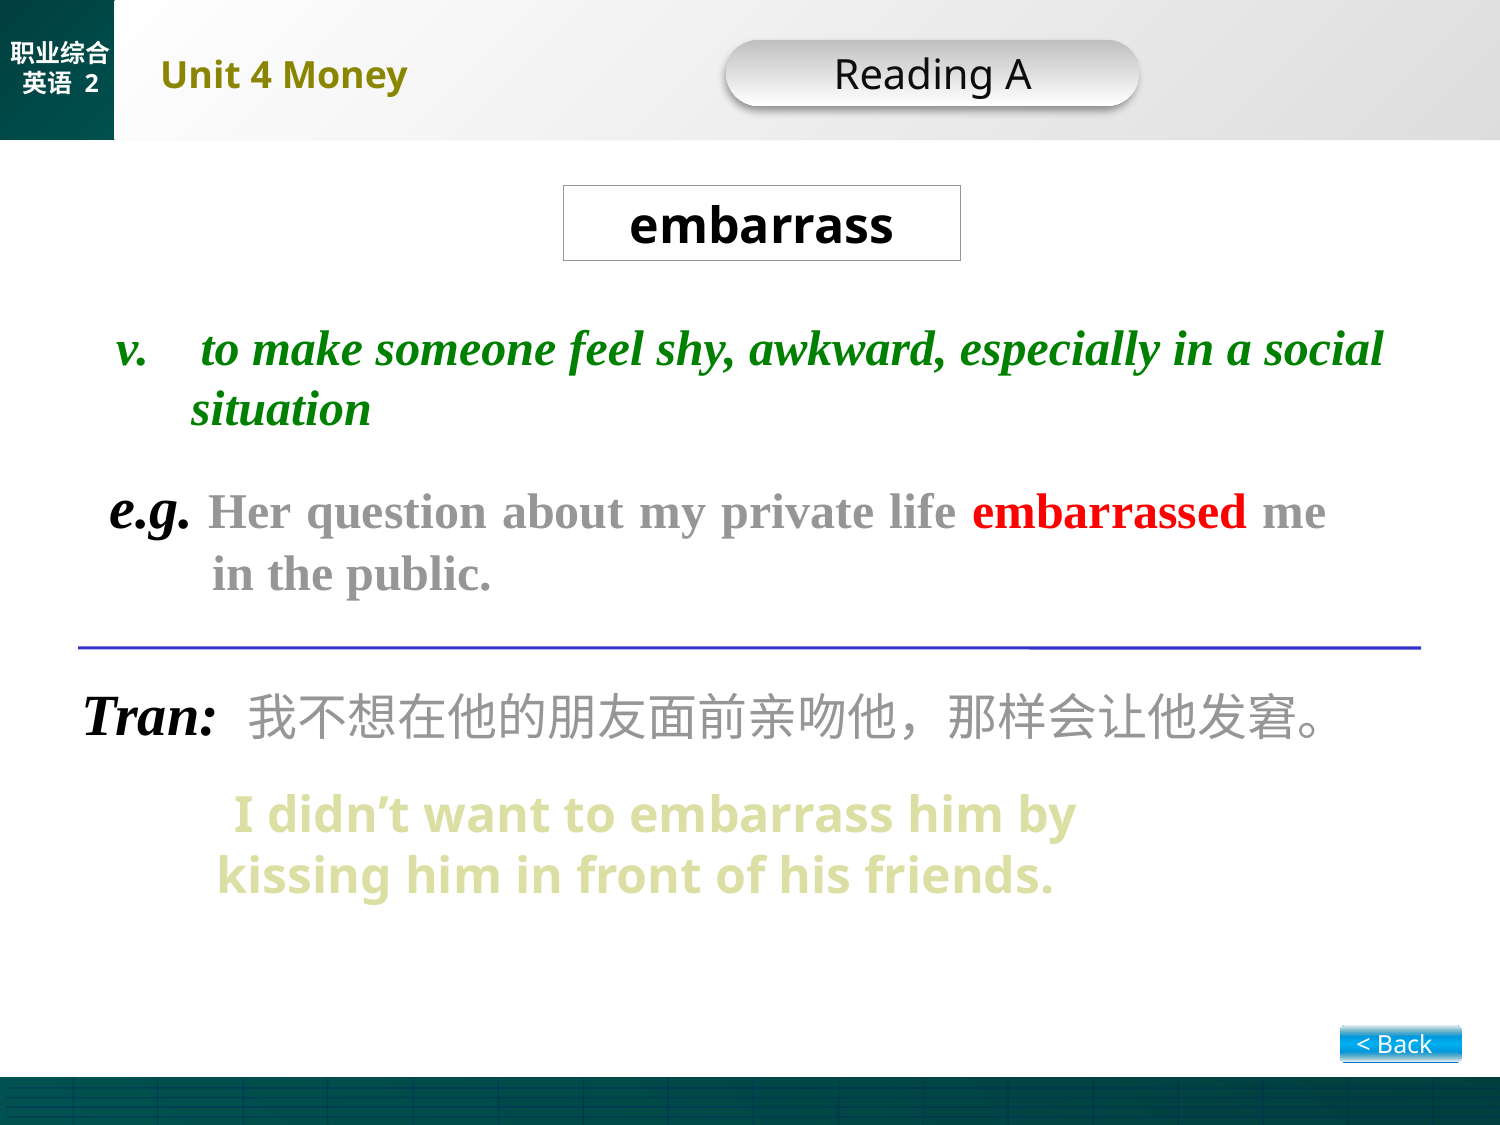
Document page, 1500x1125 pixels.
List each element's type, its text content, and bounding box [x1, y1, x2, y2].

title embarrass [563, 185, 961, 261]
text_box e.g. Her question about my private life embarrassed me in the public. [94, 462, 1342, 600]
text_box I didn’t want to embarrass him by kissing him in front of his friends. [84, 706, 1398, 911]
text_box to make someone feel shy, awkward, especially in a social situation [101, 307, 1420, 443]
text_box Reading A [726, 39, 1140, 106]
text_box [1339, 1024, 1463, 1064]
text_box Tran: 我不想在他的朋友面前亲吻他，那样会让他发窘。 [66, 600, 1500, 755]
